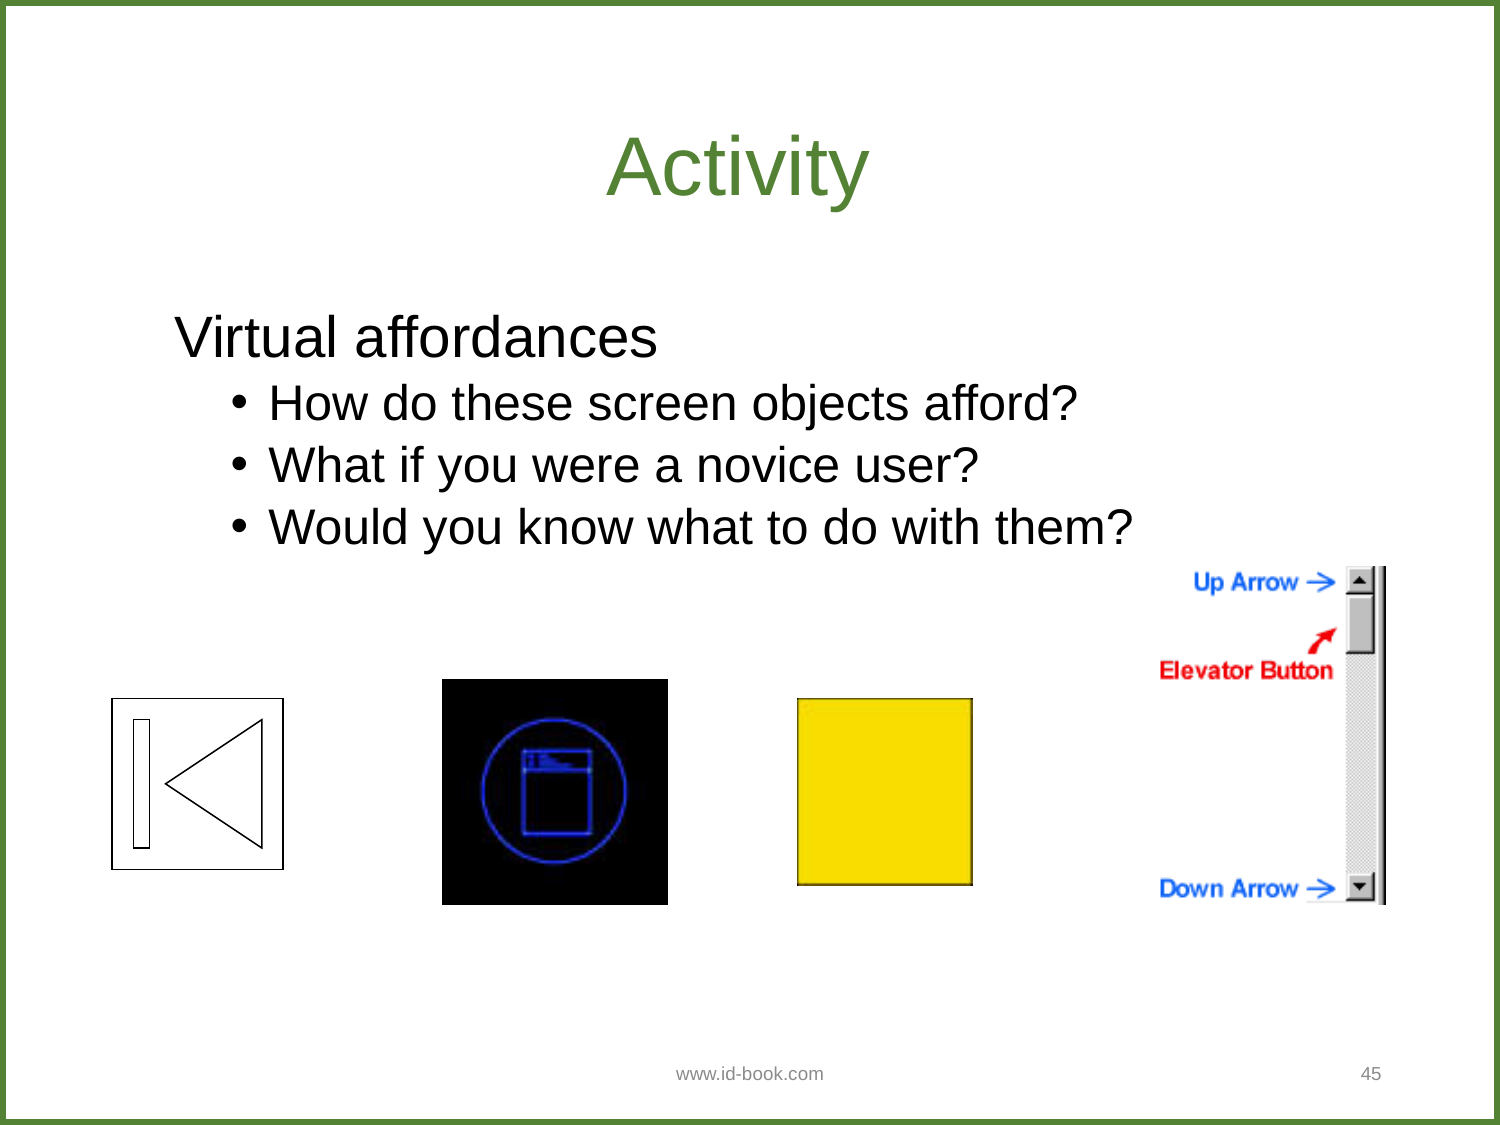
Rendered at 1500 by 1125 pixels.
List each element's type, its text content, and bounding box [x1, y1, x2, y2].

text_box [112, 698, 284, 870]
footer www.id-book.com [496, 1042, 1004, 1103]
list Virtual affordances How do these screen objects afford? What if you were a novice user? Would you know what to do with them? [103, 299, 1397, 1014]
picture [797, 698, 973, 886]
title Activity [103, 59, 1397, 278]
picture [1116, 566, 1386, 905]
picture [442, 679, 668, 905]
slide_number 45 [1059, 1042, 1397, 1103]
